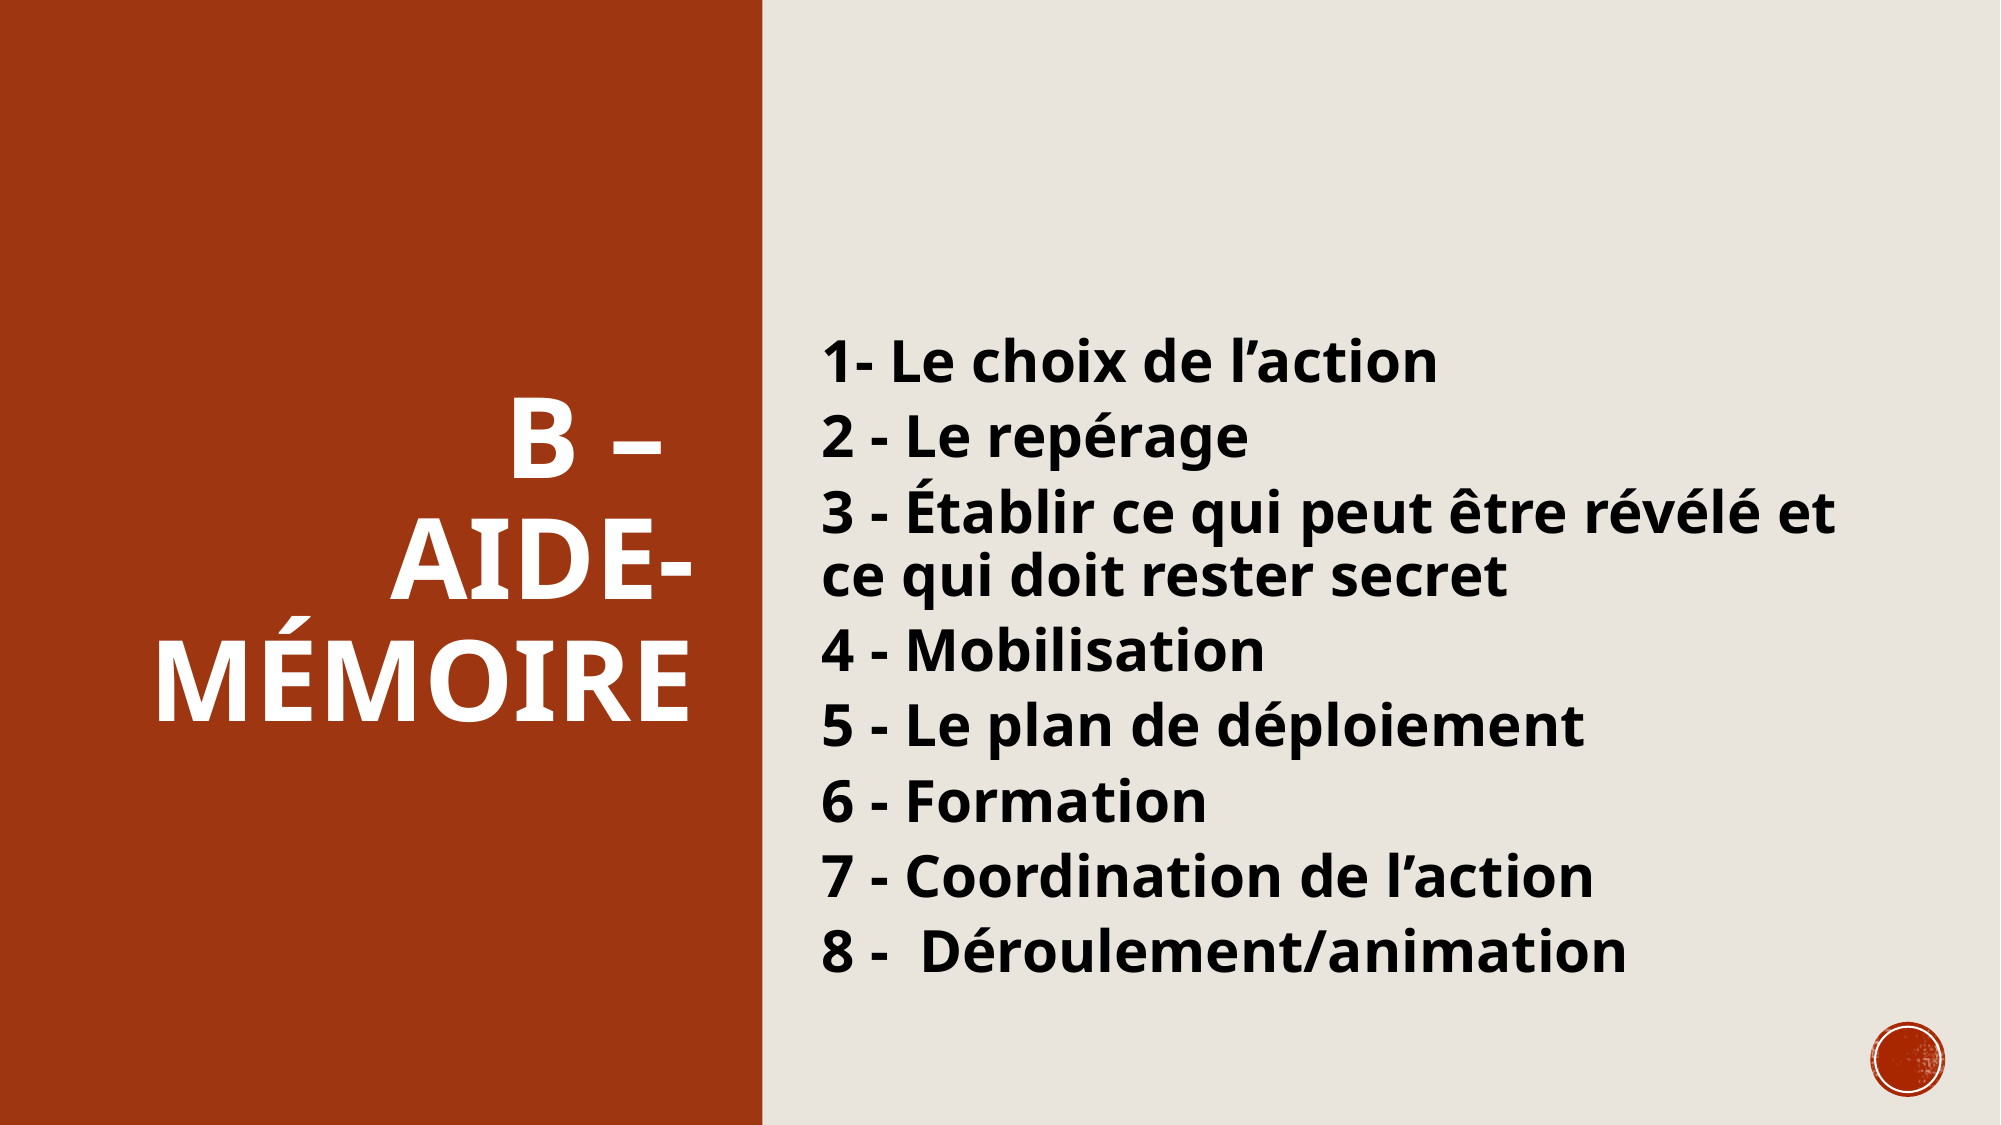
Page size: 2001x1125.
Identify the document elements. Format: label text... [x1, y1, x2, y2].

title B – AIDE- MÉMOIRE [43, 105, 710, 1021]
text_box [0, 0, 763, 1125]
text_box 1- Le choix de l’action 2 - Le repérage 3 - Établir ce qui peut être révélé et ce qui doit rester secret 4 - Mobilisation 5 - Le plan de déploiement 6 - Formation 7 - Coordination de l’action 8 - Déroulement/animation [806, 324, 1895, 1125]
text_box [1870, 1021, 1946, 1098]
text_box [763, 0, 2000, 1125]
